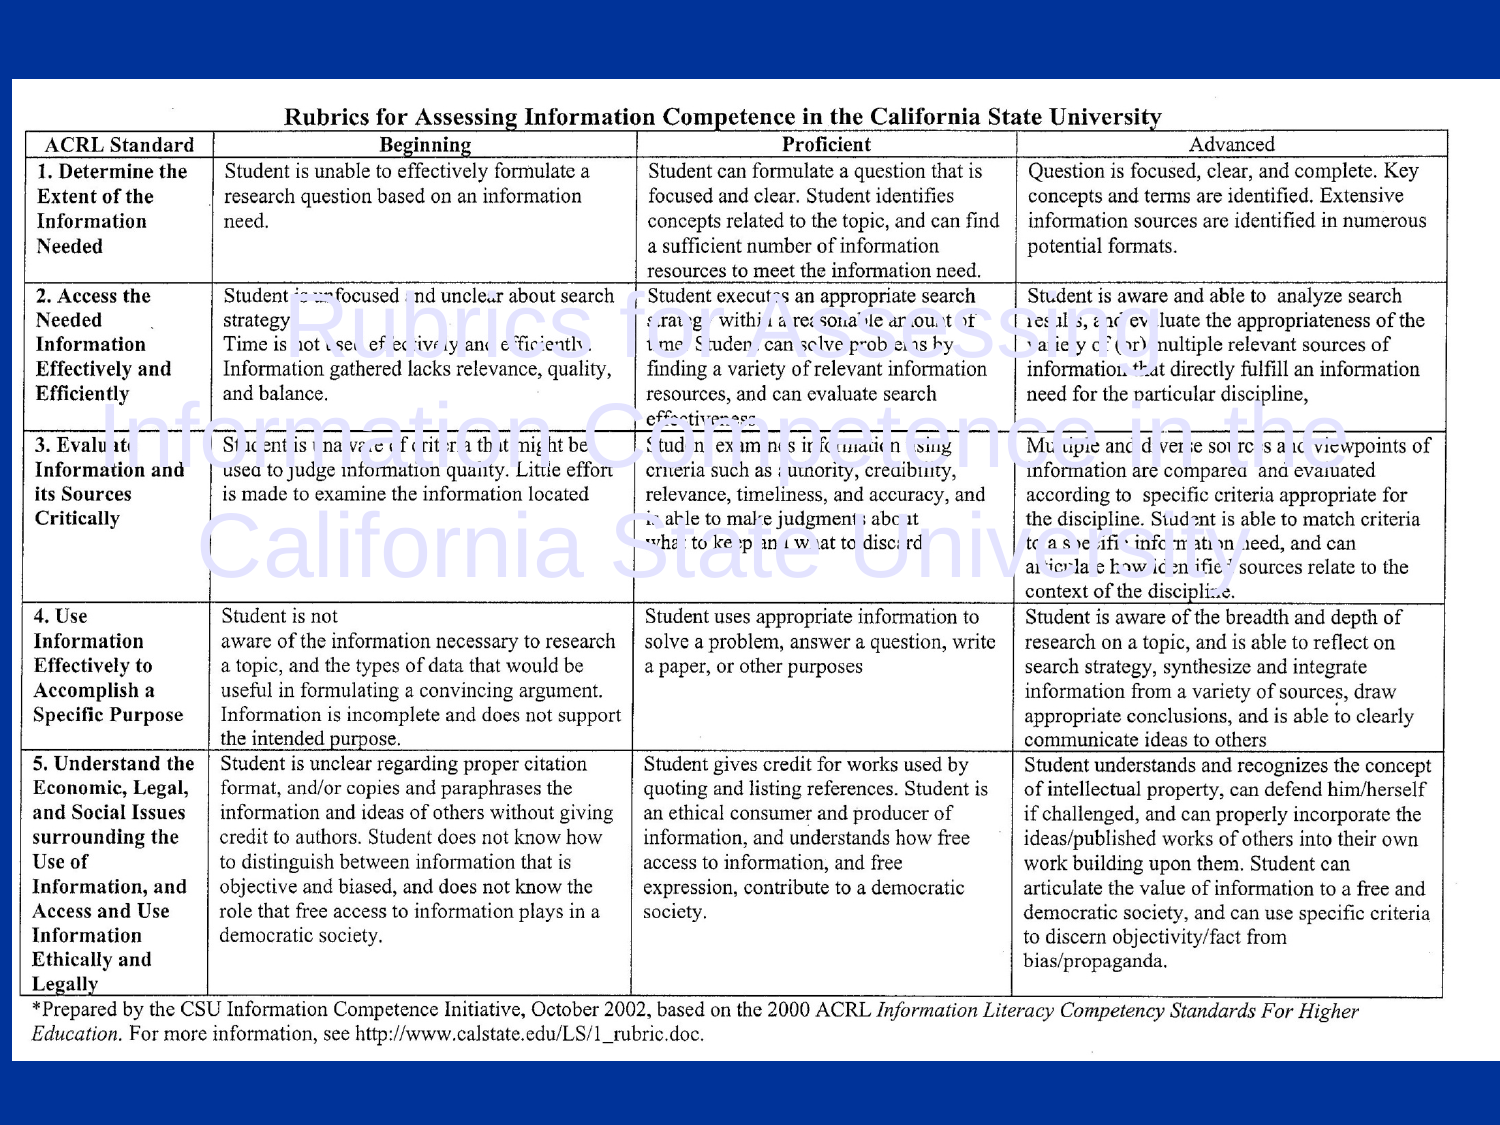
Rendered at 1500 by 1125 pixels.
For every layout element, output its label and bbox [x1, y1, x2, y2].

list [12, 79, 1500, 1062]
